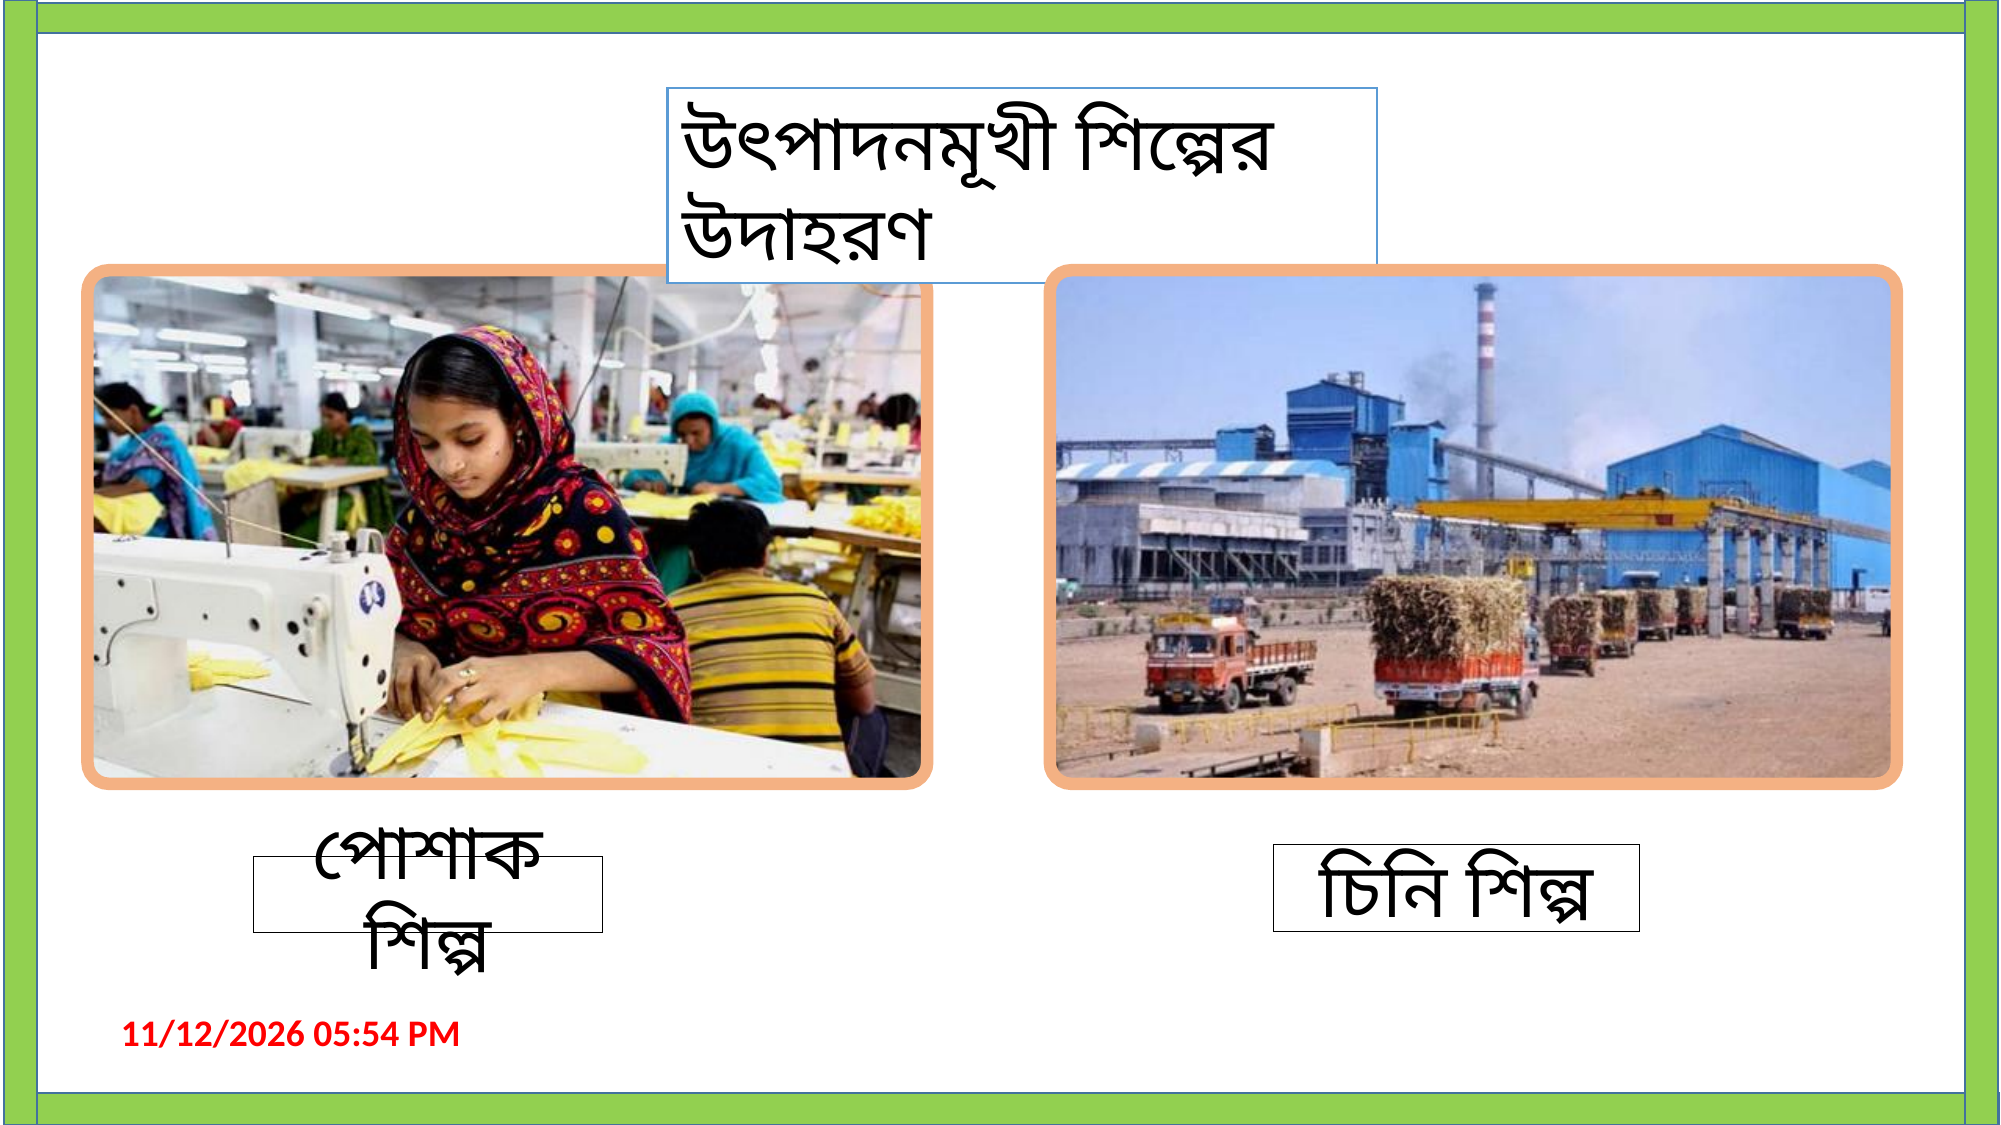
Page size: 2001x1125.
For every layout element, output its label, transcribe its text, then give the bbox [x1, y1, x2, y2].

picture [1049, 270, 1897, 784]
text_box চিনি শিল্প [1273, 844, 1640, 932]
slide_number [105, 1001, 494, 1062]
text_box [38, 2, 1964, 34]
text_box পোশাক শিল্প [253, 856, 603, 933]
text_box [1964, 0, 1999, 1125]
text_box [3, 0, 38, 1125]
text_box [38, 1092, 1964, 1125]
picture [87, 270, 928, 784]
text_box উৎপাদনমূখী শিল্পের উদাহরণ [666, 87, 1378, 284]
